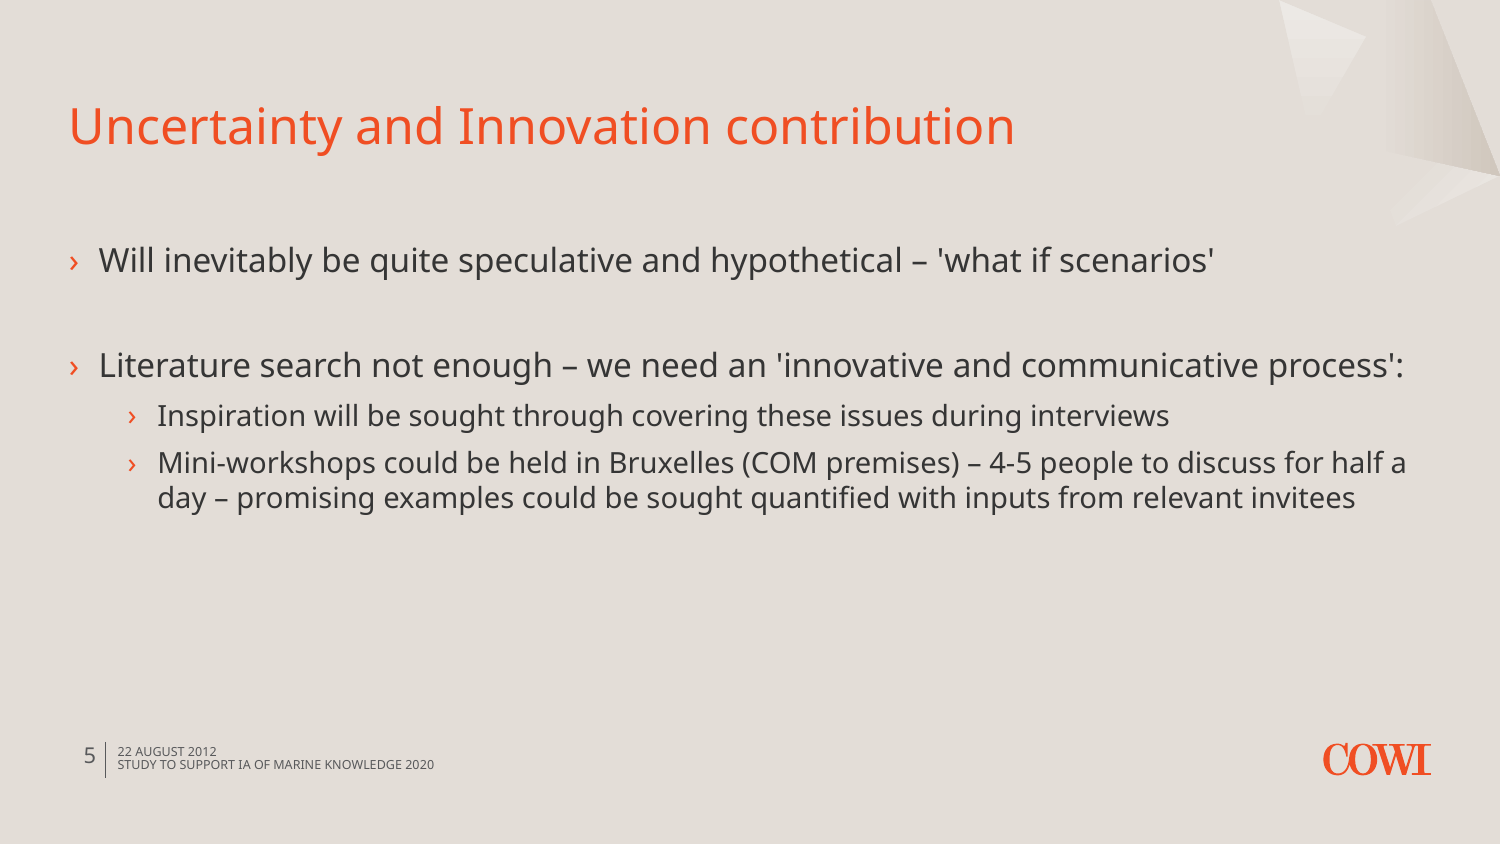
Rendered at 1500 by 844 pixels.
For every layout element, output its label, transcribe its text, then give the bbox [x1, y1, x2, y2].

slide_number 5 [29, 733, 97, 796]
footer Study to support IA of Marine Knowledge 2020 [117, 762, 439, 774]
title Uncertainty and Innovation contribution [68, 100, 1432, 212]
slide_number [117, 746, 439, 758]
list Will inevitably be quite speculative and hypothetical – 'what if scenarios' Literature search not enough – we need an 'innovative and communicative process': Inspiration will be sought through covering these issues during interviews Mini-workshops could be held in Bruxelles (COM premises) – 4-5 people to discuss for half a day – promising examples could be sought quantified with inputs from relevant invitees [68, 239, 1432, 703]
